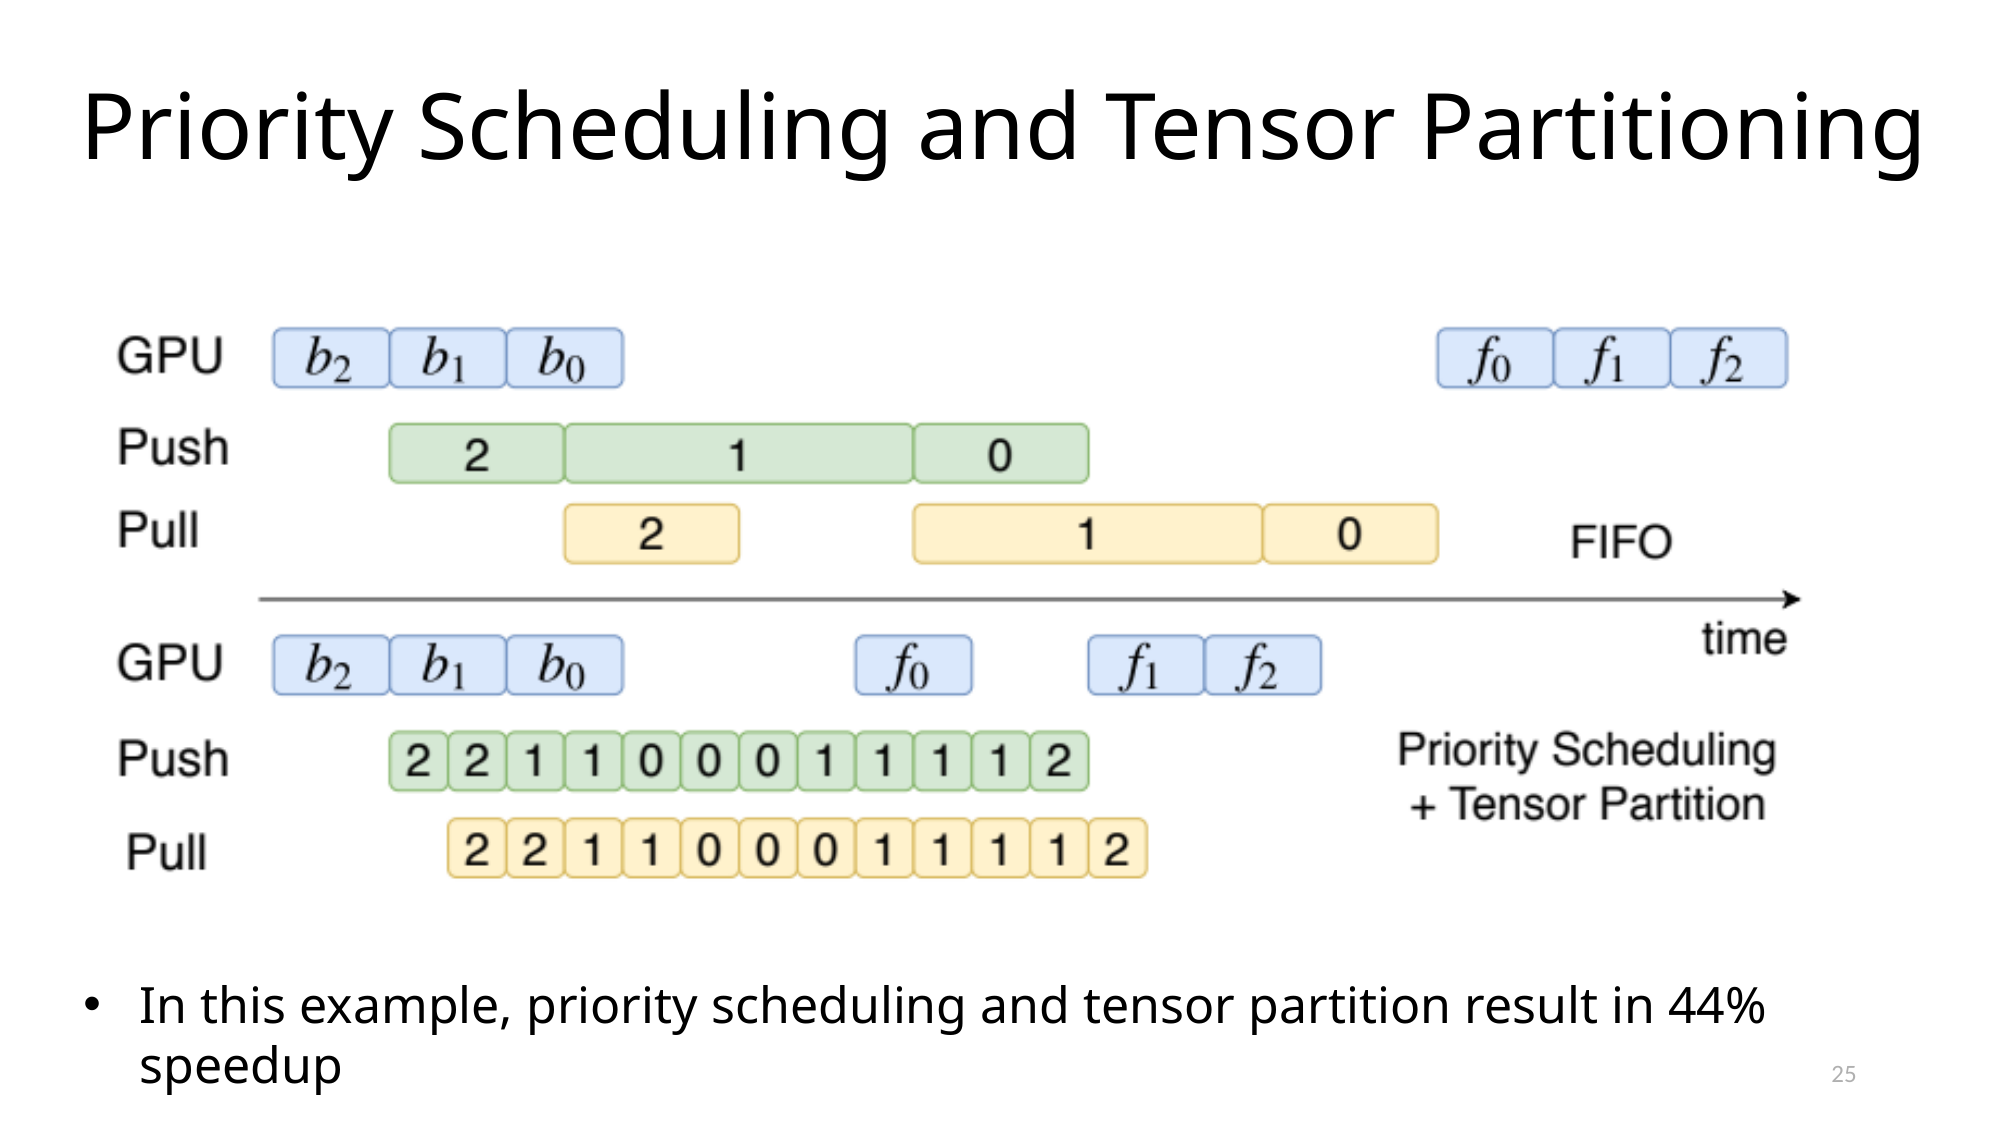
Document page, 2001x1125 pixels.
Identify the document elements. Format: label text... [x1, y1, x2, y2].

slide_number 25 [1816, 1049, 1863, 1096]
text_box Priority Scheduling and Tensor Partitioning [72, 60, 1965, 184]
picture [111, 319, 1817, 949]
text_box In this example, priority scheduling and tensor partition result in 44% speedup [73, 963, 1927, 1065]
